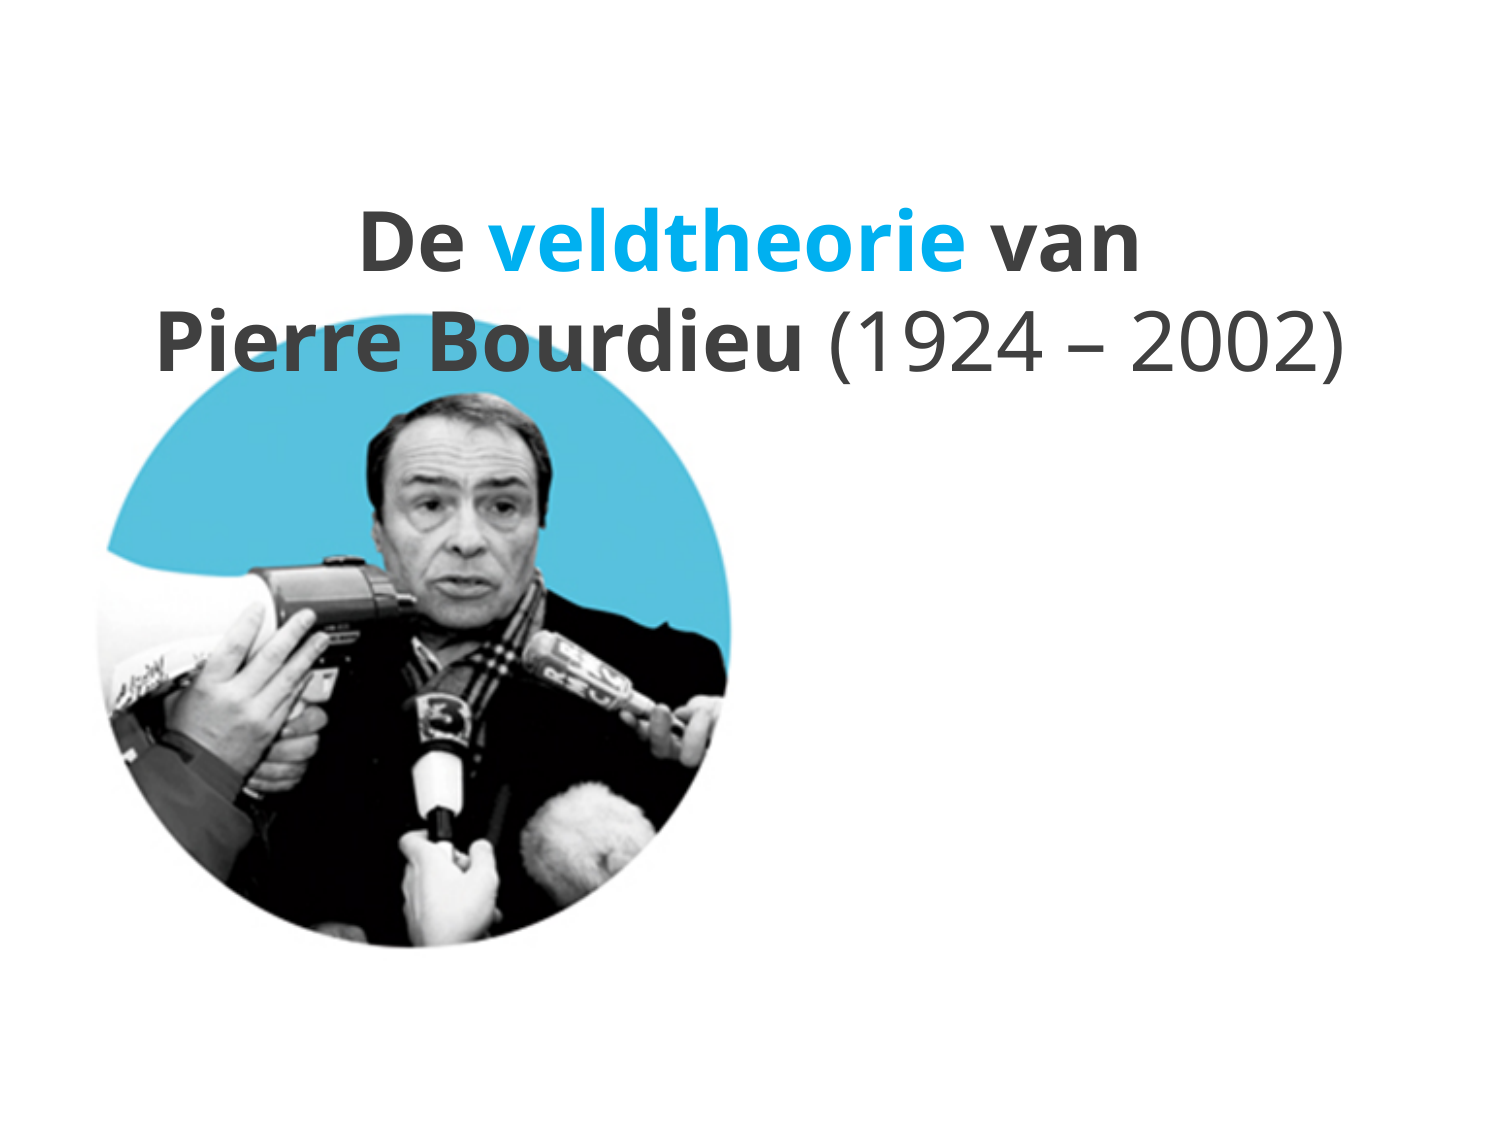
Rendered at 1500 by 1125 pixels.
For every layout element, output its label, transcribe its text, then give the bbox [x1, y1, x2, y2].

picture [75, 287, 753, 961]
text_box De veldtheorie van Pierre Bourdieu (1924 – 2002) [112, 167, 1388, 409]
